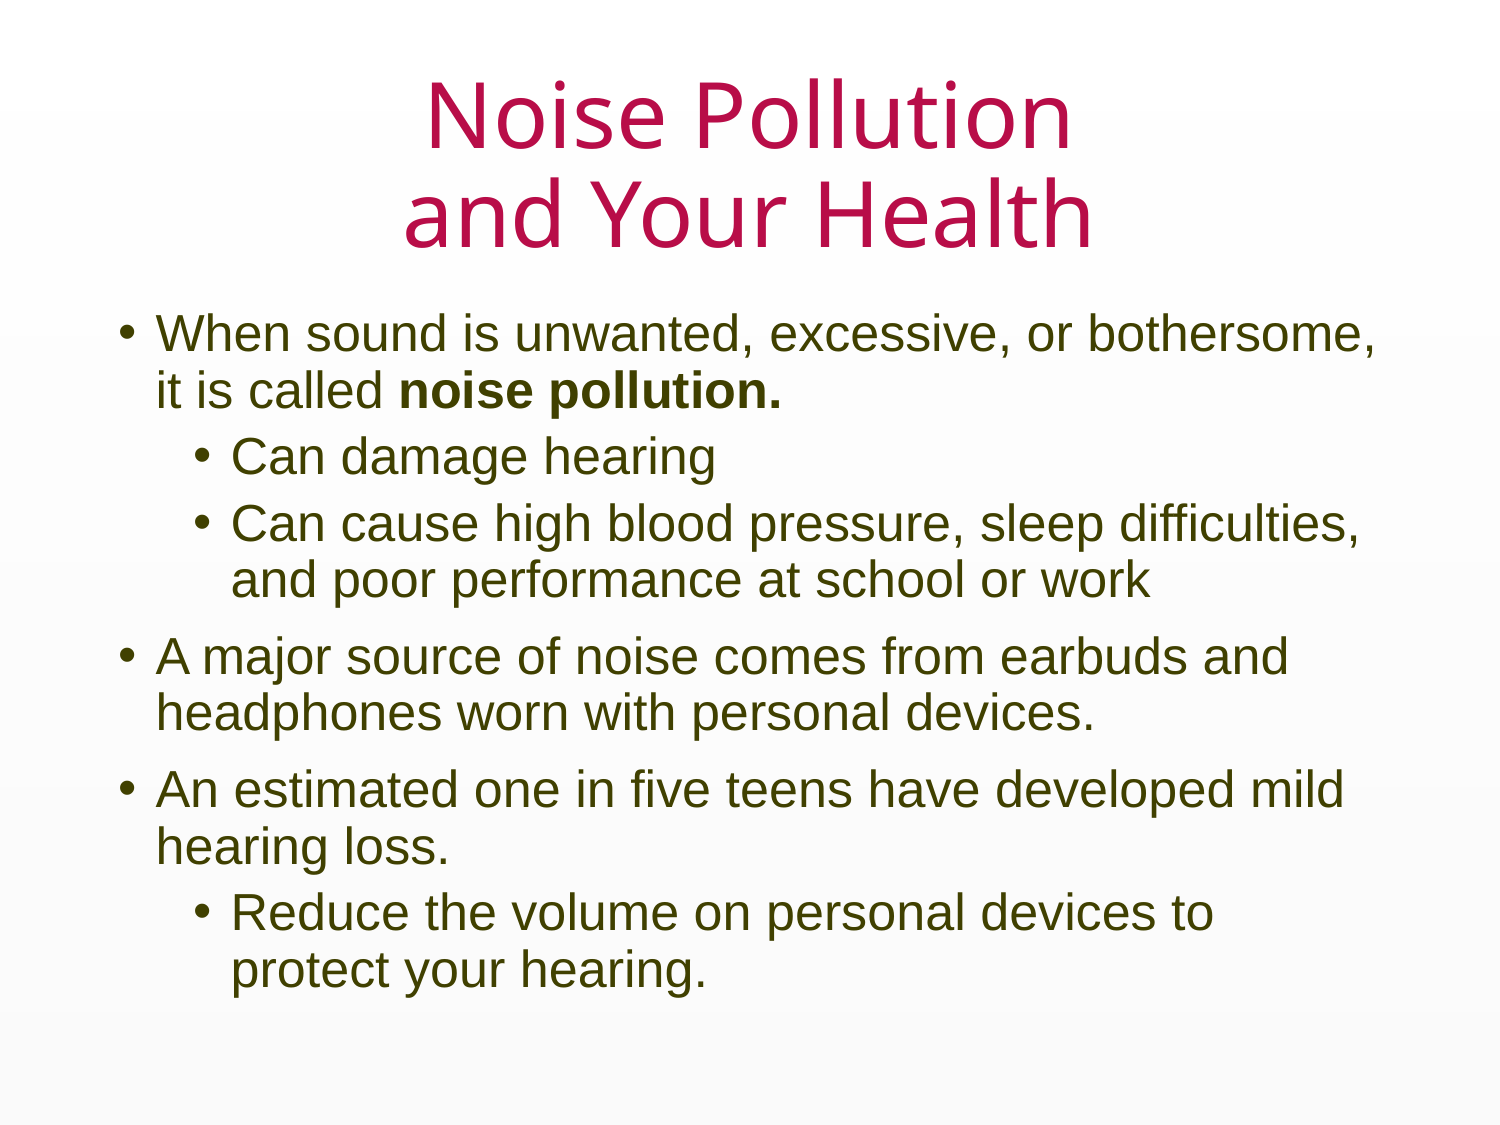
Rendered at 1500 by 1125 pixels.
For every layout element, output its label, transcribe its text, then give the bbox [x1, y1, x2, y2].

list When sound is unwanted, excessive, or bothersome, it is called noise pollution. Can damage hearing Can cause high blood pressure, sleep difficulties, and poor performance at school or work A major source of noise comes from earbuds and headphones worn with personal devices. An estimated one in five teens have developed mild hearing loss. Reduce the volume on personal devices to protect your hearing. [103, 299, 1397, 1014]
title Noise Pollution and Your Health [103, 59, 1397, 278]
